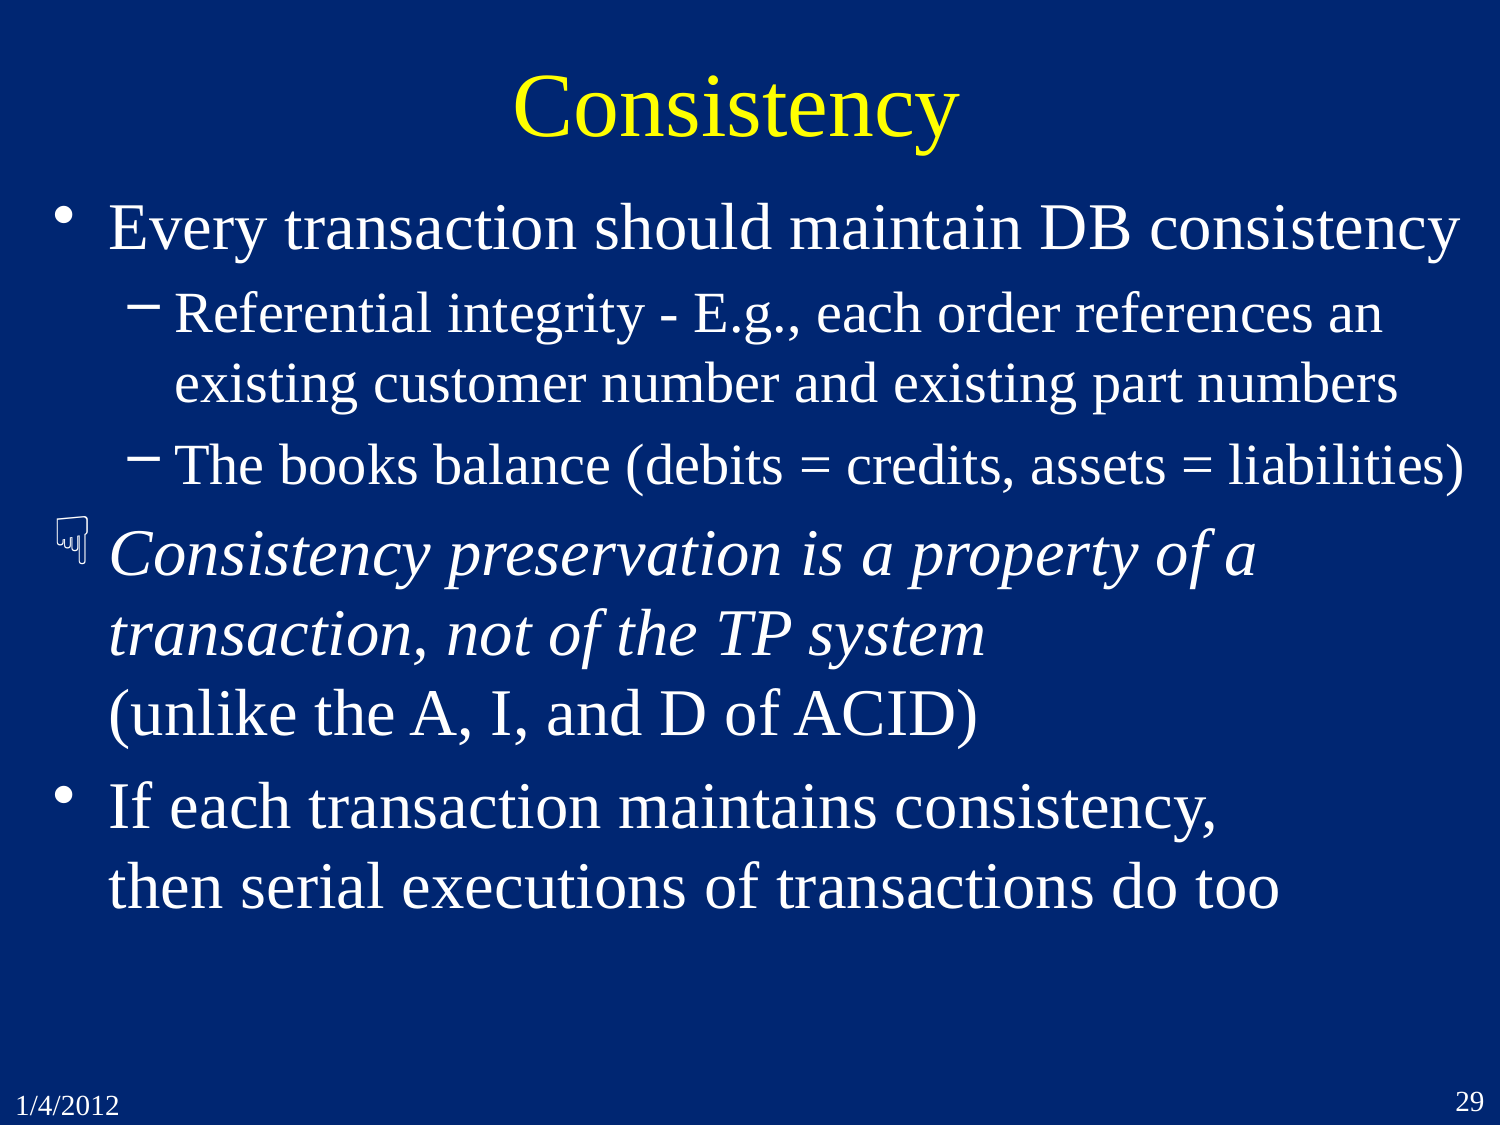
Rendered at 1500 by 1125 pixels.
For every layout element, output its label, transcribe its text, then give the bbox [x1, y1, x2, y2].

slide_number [0, 1078, 175, 1117]
title Consistency [99, 37, 1375, 163]
slide_number 29 [1387, 1074, 1500, 1125]
list Every transaction should maintain DB consistency Referential integrity - E.g., each order references an existing customer number and existing part numbers The books balance (debits = credits, assets = liabilities) Consistency preservation is a property of a transaction, not of the TP system (unlike the A, I, and D of ACID) If each transaction maintains consistency, then serial executions of transactions do too [37, 174, 1500, 1038]
